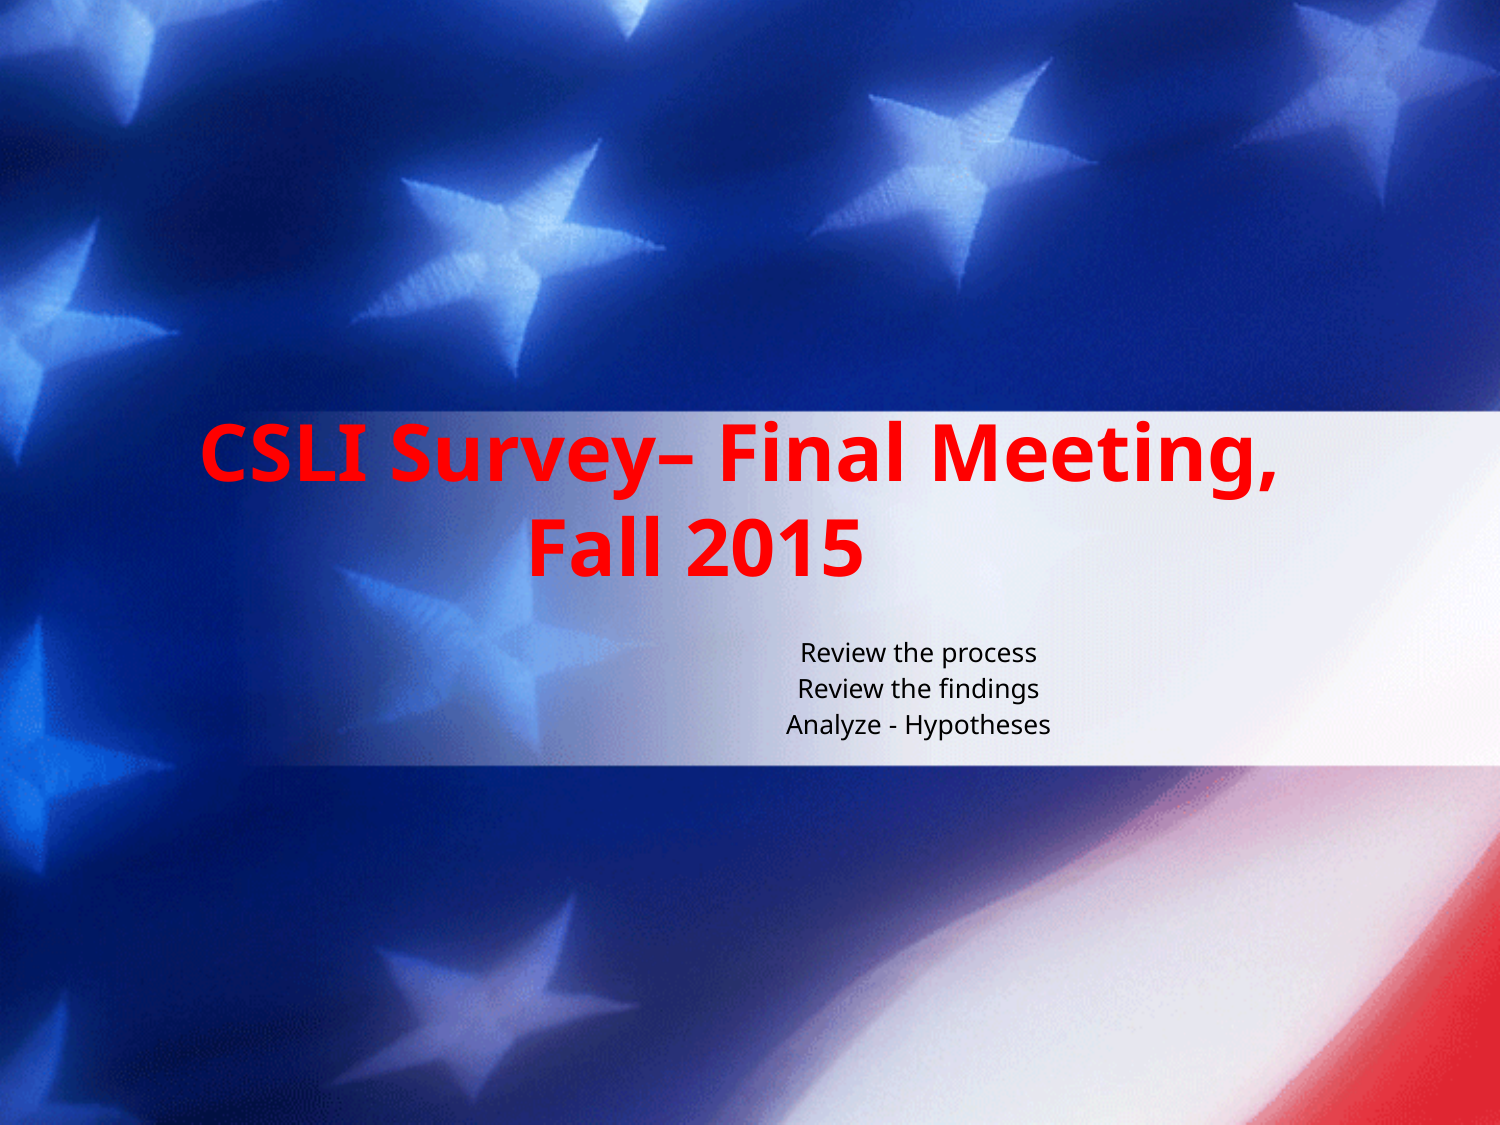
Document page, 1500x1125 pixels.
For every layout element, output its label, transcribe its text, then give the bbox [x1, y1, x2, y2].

picture [0, 0, 1500, 1125]
subtitle Review the process Review the findings Analyze - Hypotheses [425, 634, 1413, 747]
title CSLI Survey– Final Meeting, Fall 2015 [112, 299, 1388, 601]
